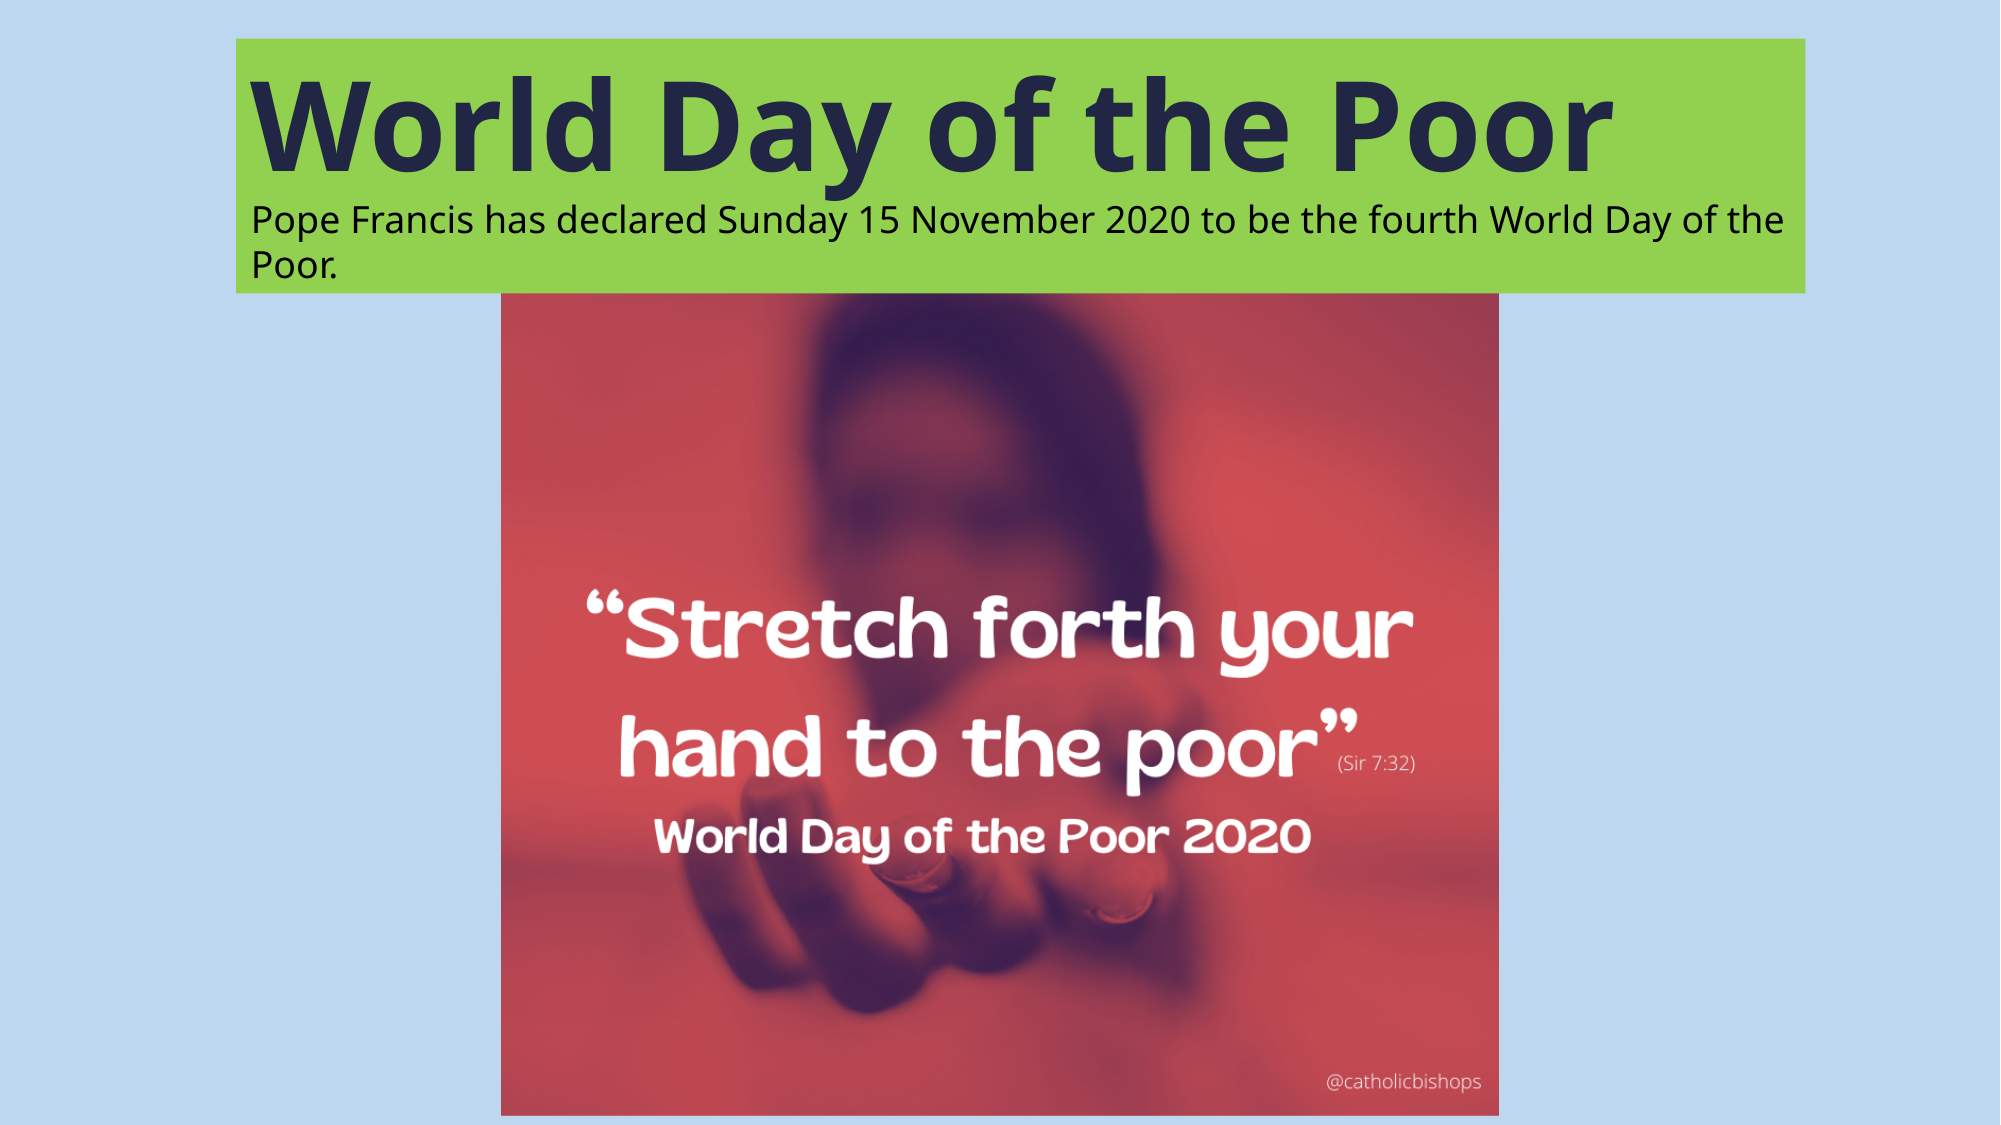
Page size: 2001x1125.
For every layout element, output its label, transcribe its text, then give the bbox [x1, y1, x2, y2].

picture [501, 280, 1499, 1116]
text_box World Day of the Poor Pope Francis has declared Sunday 15 November 2020 to be the fourth World Day of the Poor. [236, 38, 1806, 294]
